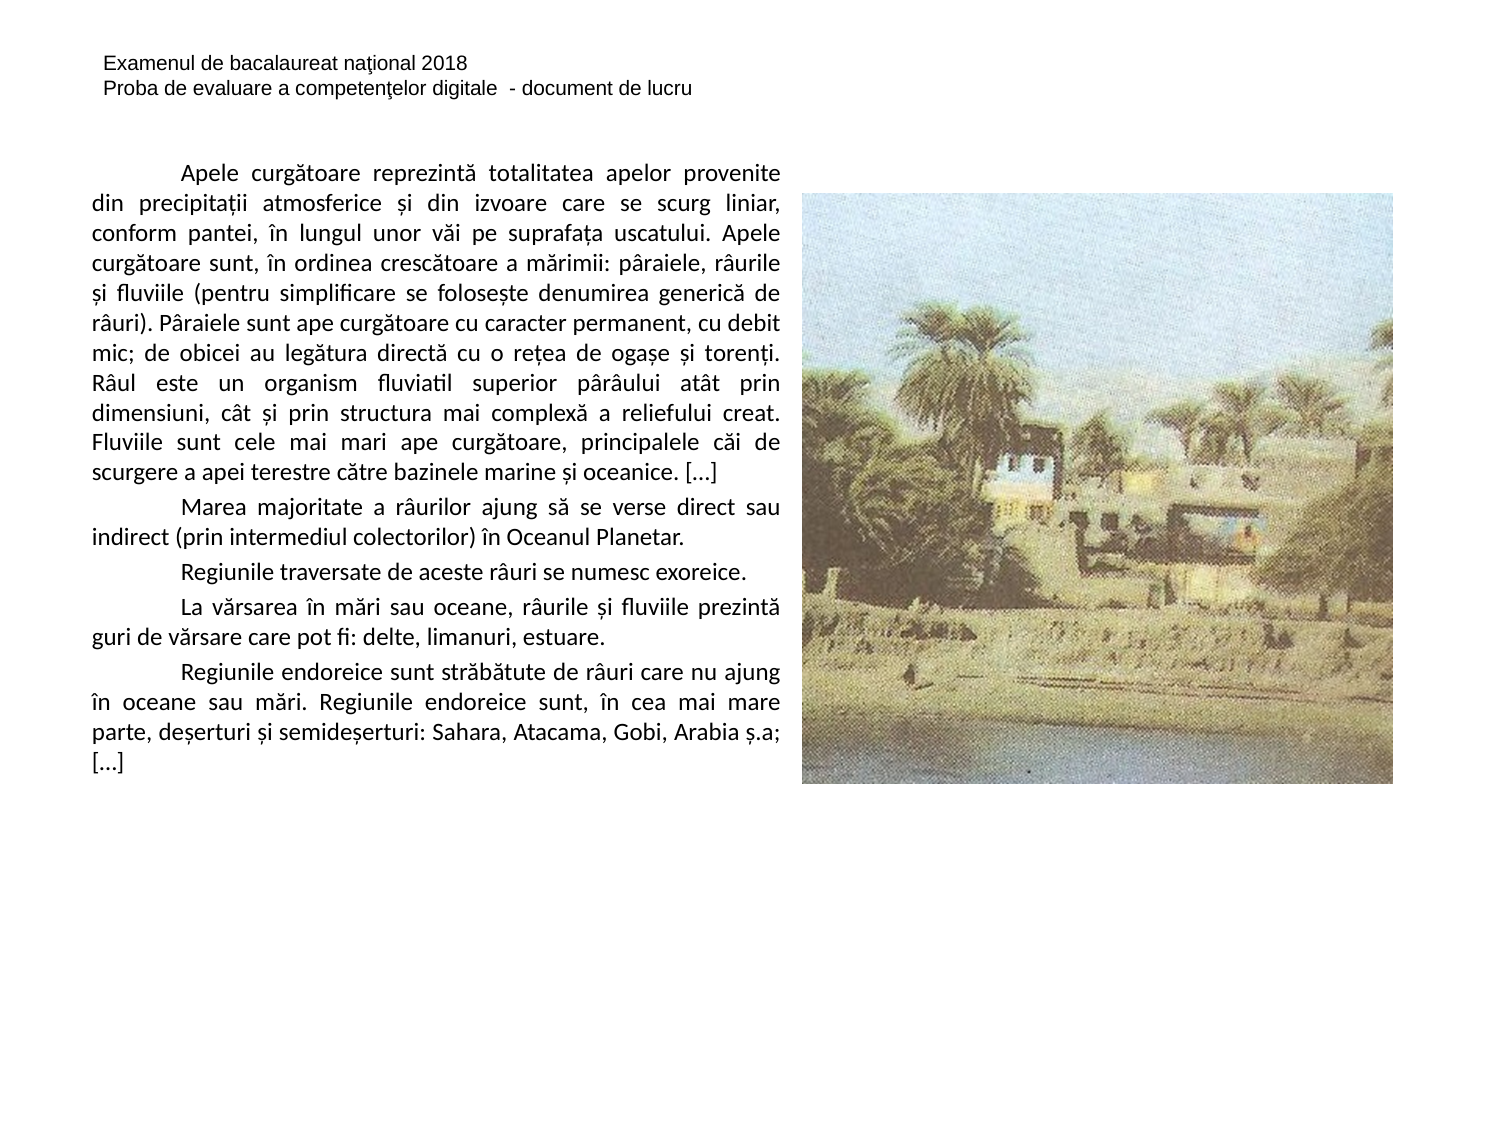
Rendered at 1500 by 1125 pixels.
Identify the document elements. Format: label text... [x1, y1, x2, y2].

text_box Examenul de bacalaureat naţional 2018 Proba de evaluare a competenţelor digitale - document de lucru [88, 42, 1459, 108]
picture [802, 193, 1394, 785]
list Apele curgătoare reprezintă totalitatea apelor provenite din precipitații atmosferice și din izvoare care se scurg liniar, conform pantei, în lungul unor văi pe suprafața uscatului. Apele curgătoare sunt, în ordinea crescătoare a mărimii: pâraiele, râurile și fluviile (pentru simplificare se folosește denumirea generică de râuri). Pâraiele sunt ape curgătoare cu caracter permanent, cu debit mic; de obicei au legătura directă cu o rețea de ogașe și torenți. Râul este un organism fluviatil superior pârâului atât prin dimensiuni, cât și prin structura mai complexă a reliefului creat. Fluviile sunt cele mai mari ape curgătoare, principalele căi de scurgere a apei terestre către bazinele marine și oceanice. […] Marea majoritate a râurilor ajung să se verse direct sau indirect (prin intermediul colectorilor) în Oceanul Planetar. Regiunile traversate de aceste râuri se numesc exoreice. La vărsarea în mări sau oceane, râurile și fluviile prezintă guri de vărsare care pot fi: delte, limanuri, estuare. Regiunile endoreice sunt străbătute de râuri care nu ajung în oceane sau mări. Regiunile endoreice sunt, în cea mai mare parte, deșerturi și semideșerturi: Sahara, Atacama, Gobi, Arabia ș.a;[…] [76, 148, 798, 962]
